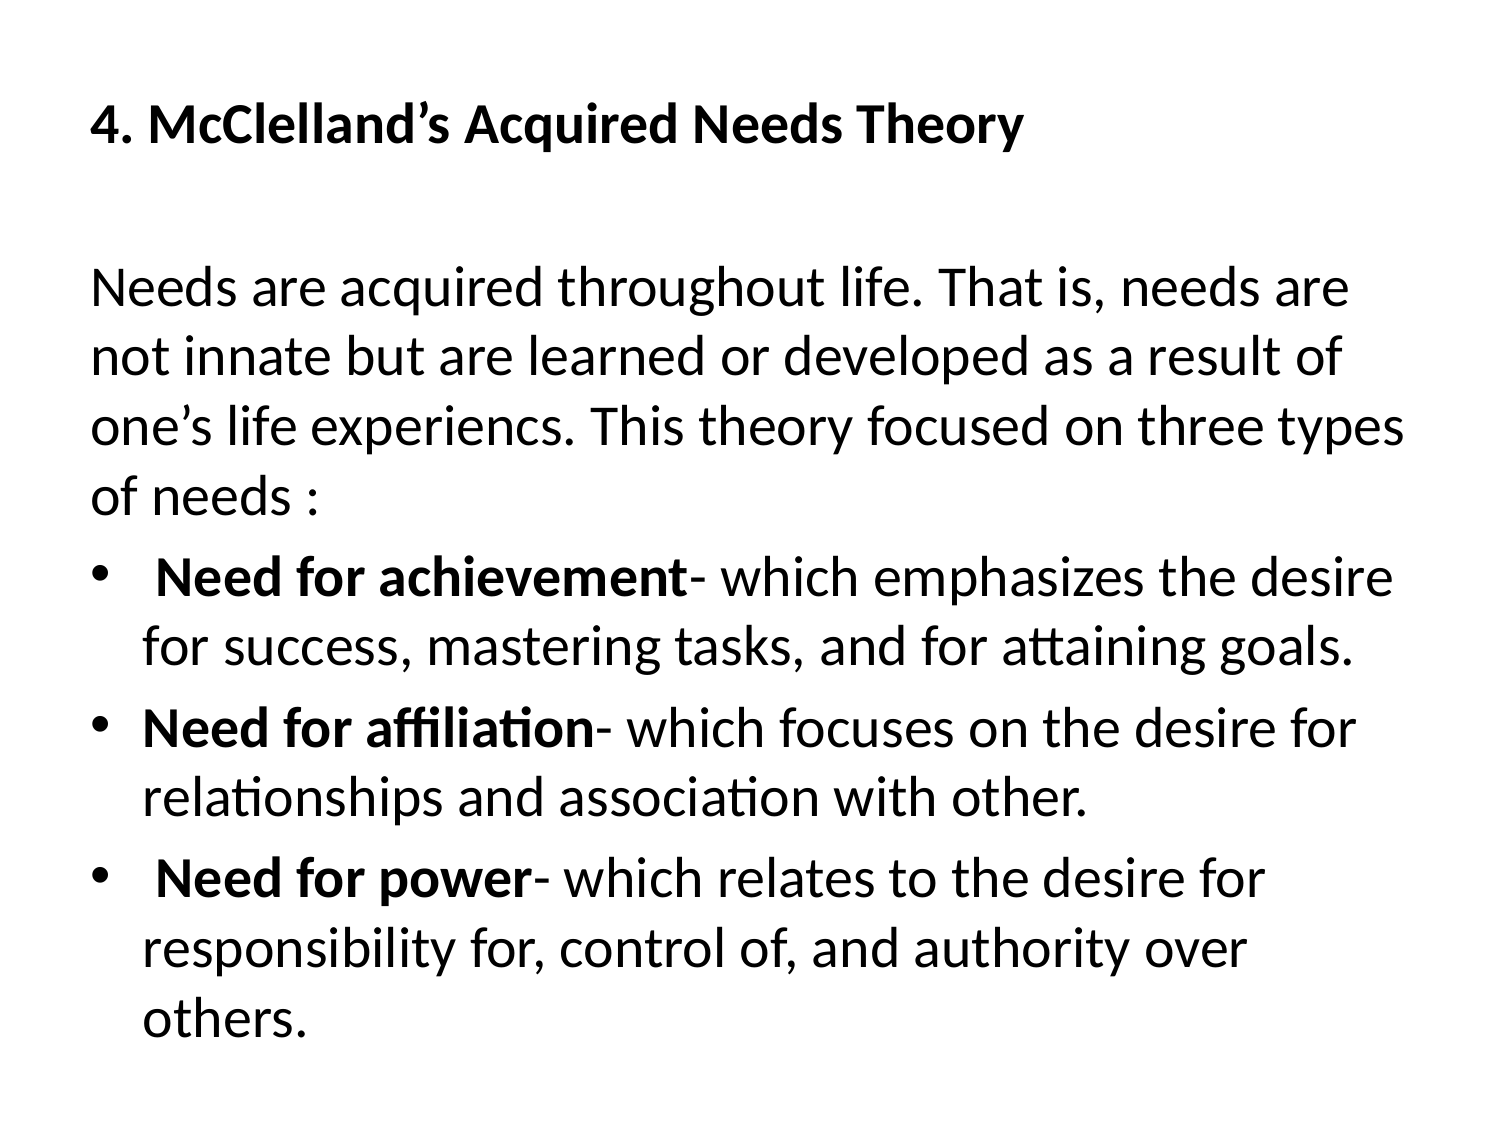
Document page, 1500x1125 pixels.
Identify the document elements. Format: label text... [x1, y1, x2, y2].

list 4. McClelland’s Acquired Needs Theory Needs are acquired throughout life. That is, needs are not innate but are learned or developed as a result of one’s life experiencs. This theory focused on three types of needs : Need for achievement- which emphasizes the desire for success, mastering tasks, and for attaining goals. Need for affiliation- which focuses on the desire for relationships and association with other. Need for power- which relates to the desire for responsibility for, control of, and authority over others. [75, 78, 1425, 1125]
